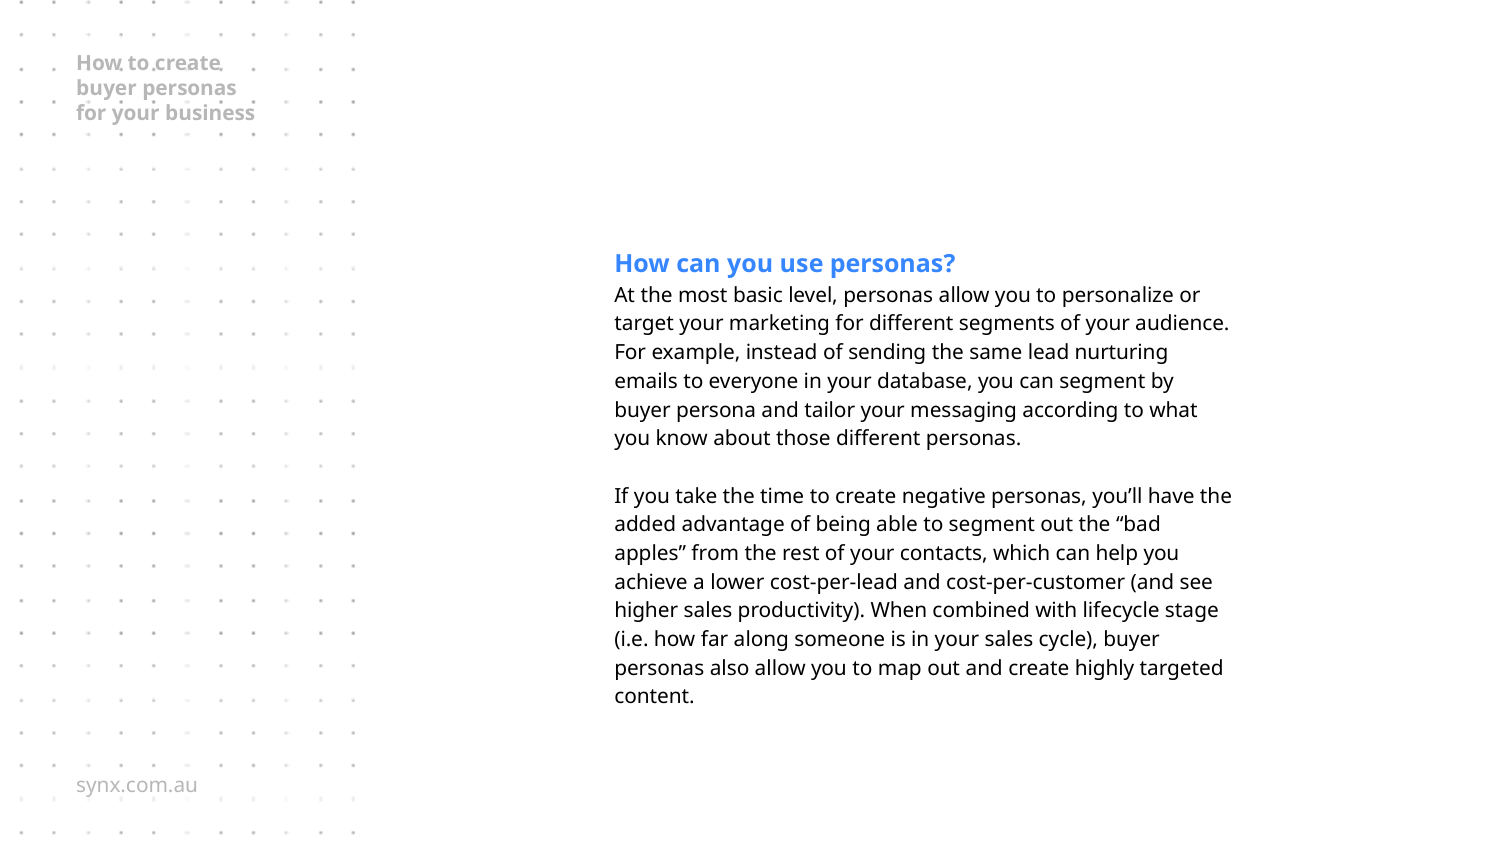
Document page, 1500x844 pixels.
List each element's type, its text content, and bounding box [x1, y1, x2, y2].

text_box How can you use personas? At the most basic level, personas allow you to personalize or target your marketing for different segments of your audience. For example, instead of sending the same lead nurturing emails to everyone in your database, you can segment by buyer persona and tailor your messaging according to what you know about those different personas. If you take the time to create negative personas, you’ll have the added advantage of being able to segment out the “bad apples” from the rest of your contacts, which can help you achieve a lower cost-per-lead and cost-per-customer (and see higher sales productivity). When combined with lifecycle stage (i.e. how far along someone is in your sales cycle), buyer personas also allow you to map out and create highly targeted content. [599, 225, 1248, 332]
picture [0, 0, 376, 844]
